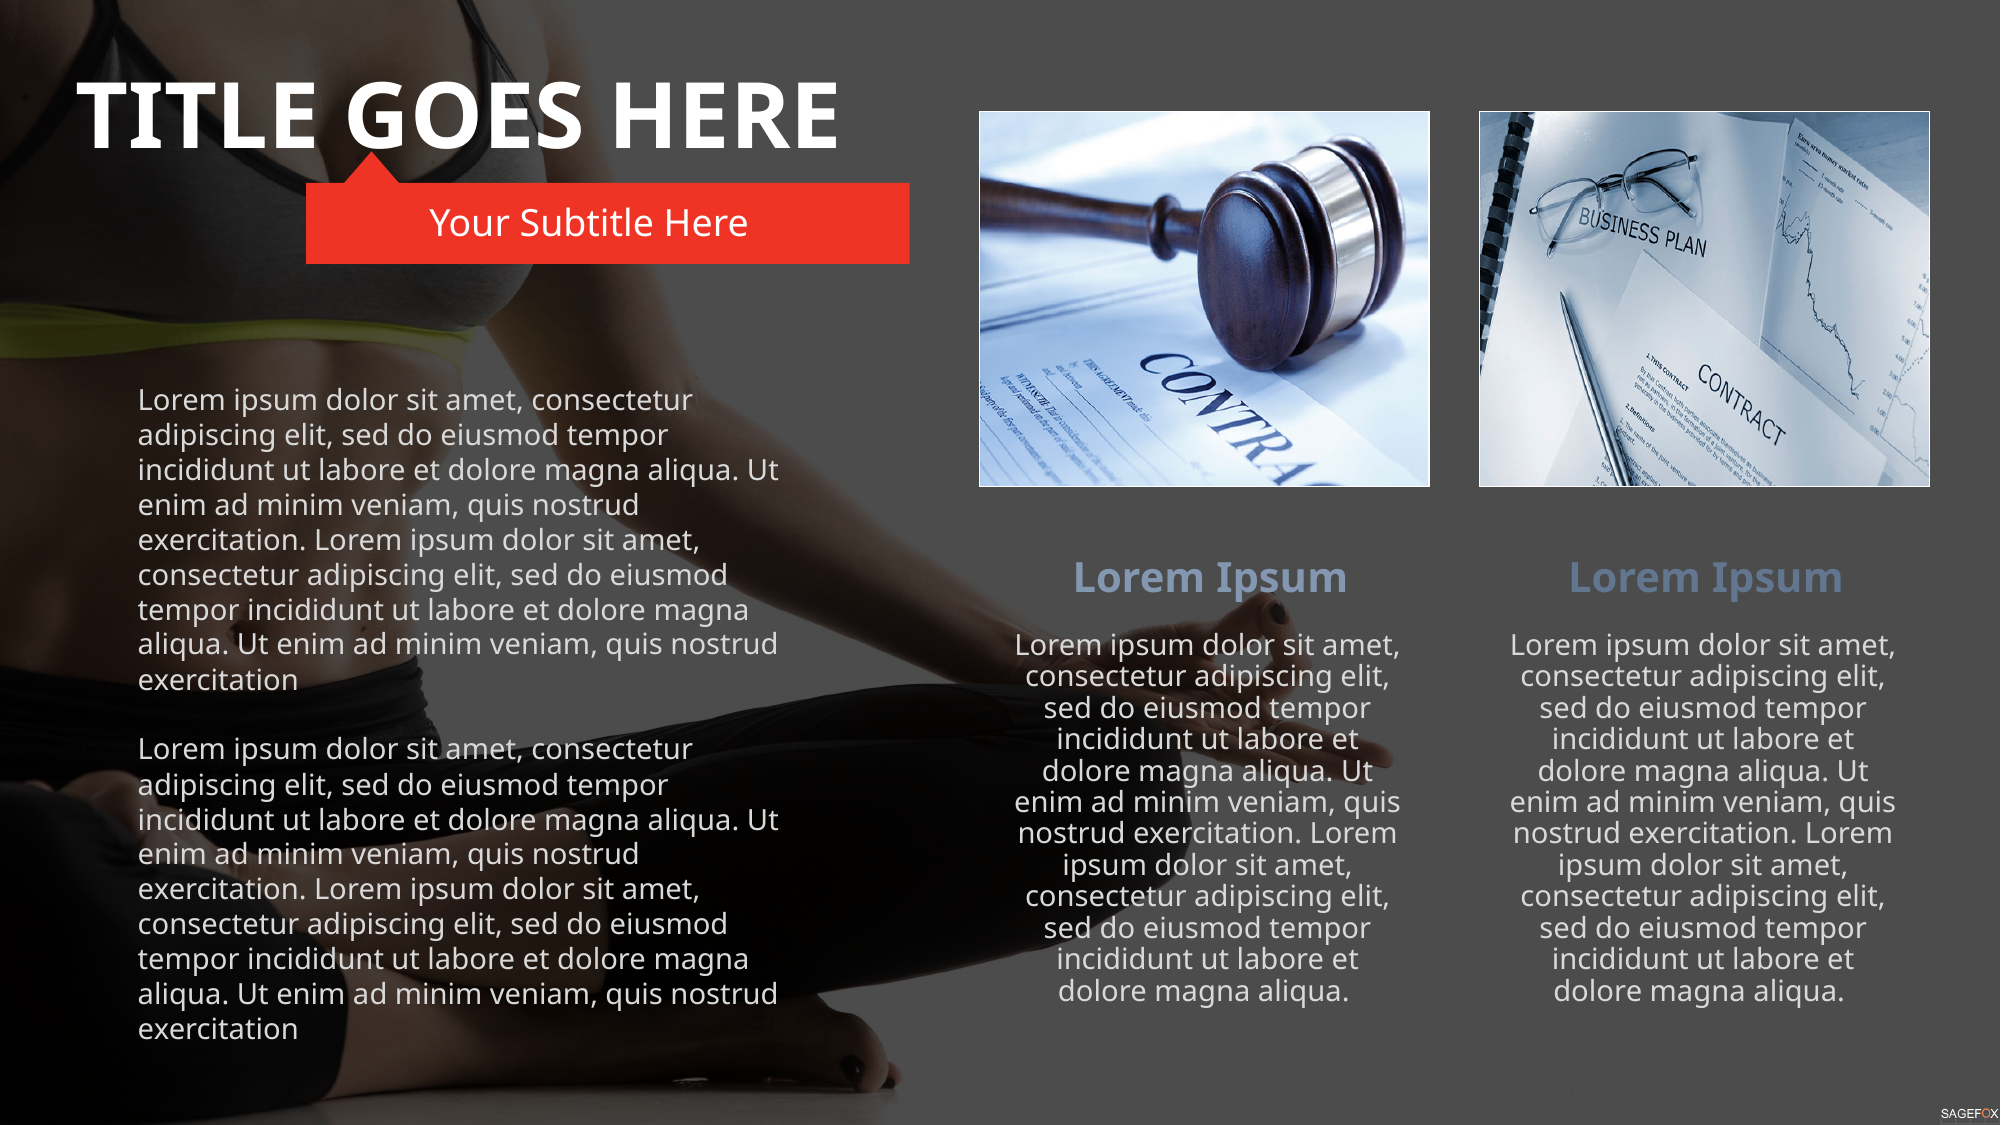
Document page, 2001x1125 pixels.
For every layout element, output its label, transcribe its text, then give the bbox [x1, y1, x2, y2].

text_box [306, 151, 910, 264]
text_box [1013, 543, 1404, 1006]
text_box TITLE GOES HERE [60, 49, 965, 175]
picture [0, 0, 2001, 1125]
text_box [978, 110, 1430, 487]
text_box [1509, 543, 1900, 1006]
text_box Lorem ipsum dolor sit amet, consectetur adipiscing elit, sed do eiusmod tempor incididunt ut labore et dolore magna aliqua. Ut enim ad minim veniam, quis nostrud exercitation. Lorem ipsum dolor sit amet, consectetur adipiscing elit, sed do eiusmod tempor incididunt ut labore et dolore magna aliqua. Ut enim ad minim veniam, quis nostrud exercitation Lorem ipsum dolor sit amet, consectetur adipiscing elit, sed do eiusmod tempor incididunt ut labore et dolore magna aliqua. Ut enim ad minim veniam, quis nostrud exercitation. Lorem ipsum dolor sit amet, consectetur adipiscing elit, sed do eiusmod tempor incididunt ut labore et dolore magna aliqua. Ut enim ad minim veniam, quis nostrud exercitation [122, 373, 798, 1125]
text_box [1478, 110, 1930, 487]
